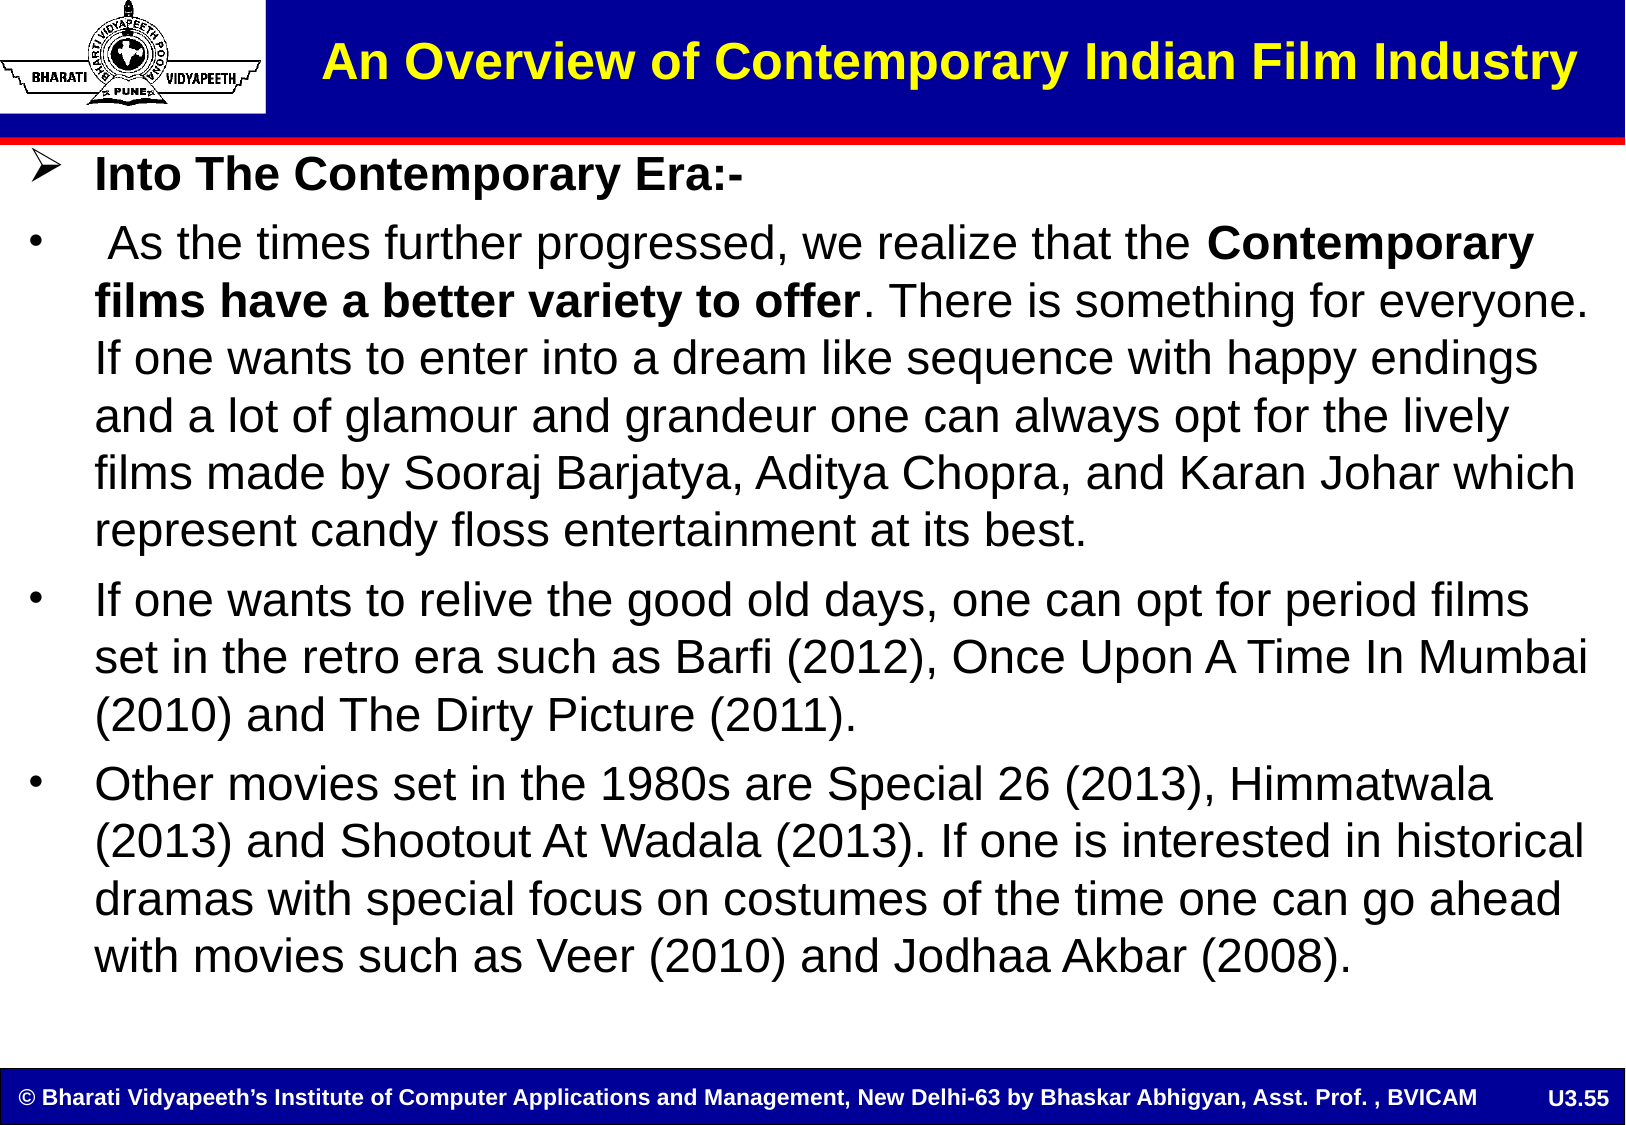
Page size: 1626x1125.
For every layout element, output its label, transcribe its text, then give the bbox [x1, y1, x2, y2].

picture [0, 0, 261, 106]
text_box An Overview of Contemporary Indian Film Industry [205, 19, 1625, 120]
list Into The Contemporary Era:- As the times further progressed, we realize that the Contemporary films have a better variety to offer. There is something for everyone. If one wants to enter into a dream like sequence with happy endings and a lot of glamour and grandeur one can always opt for the lively films made by Sooraj Barjatya, Aditya Chopra, and Karan Johar which represent candy floss entertainment at its best. If one wants to relive the good old days, one can opt for period films set in the retro era such as Barfi (2012), Once Upon A Time In Mumbai (2010) and The Dirty Picture (2011). Other movies set in the 1980s are Special 26 (2013), Himmatwala (2013) and Shootout At Wadala (2013). If one is interested in historical dramas with special focus on costumes of the time one can go ahead with movies such as Veer (2010) and Jodhaa Akbar (2008). [4, 135, 1625, 1067]
